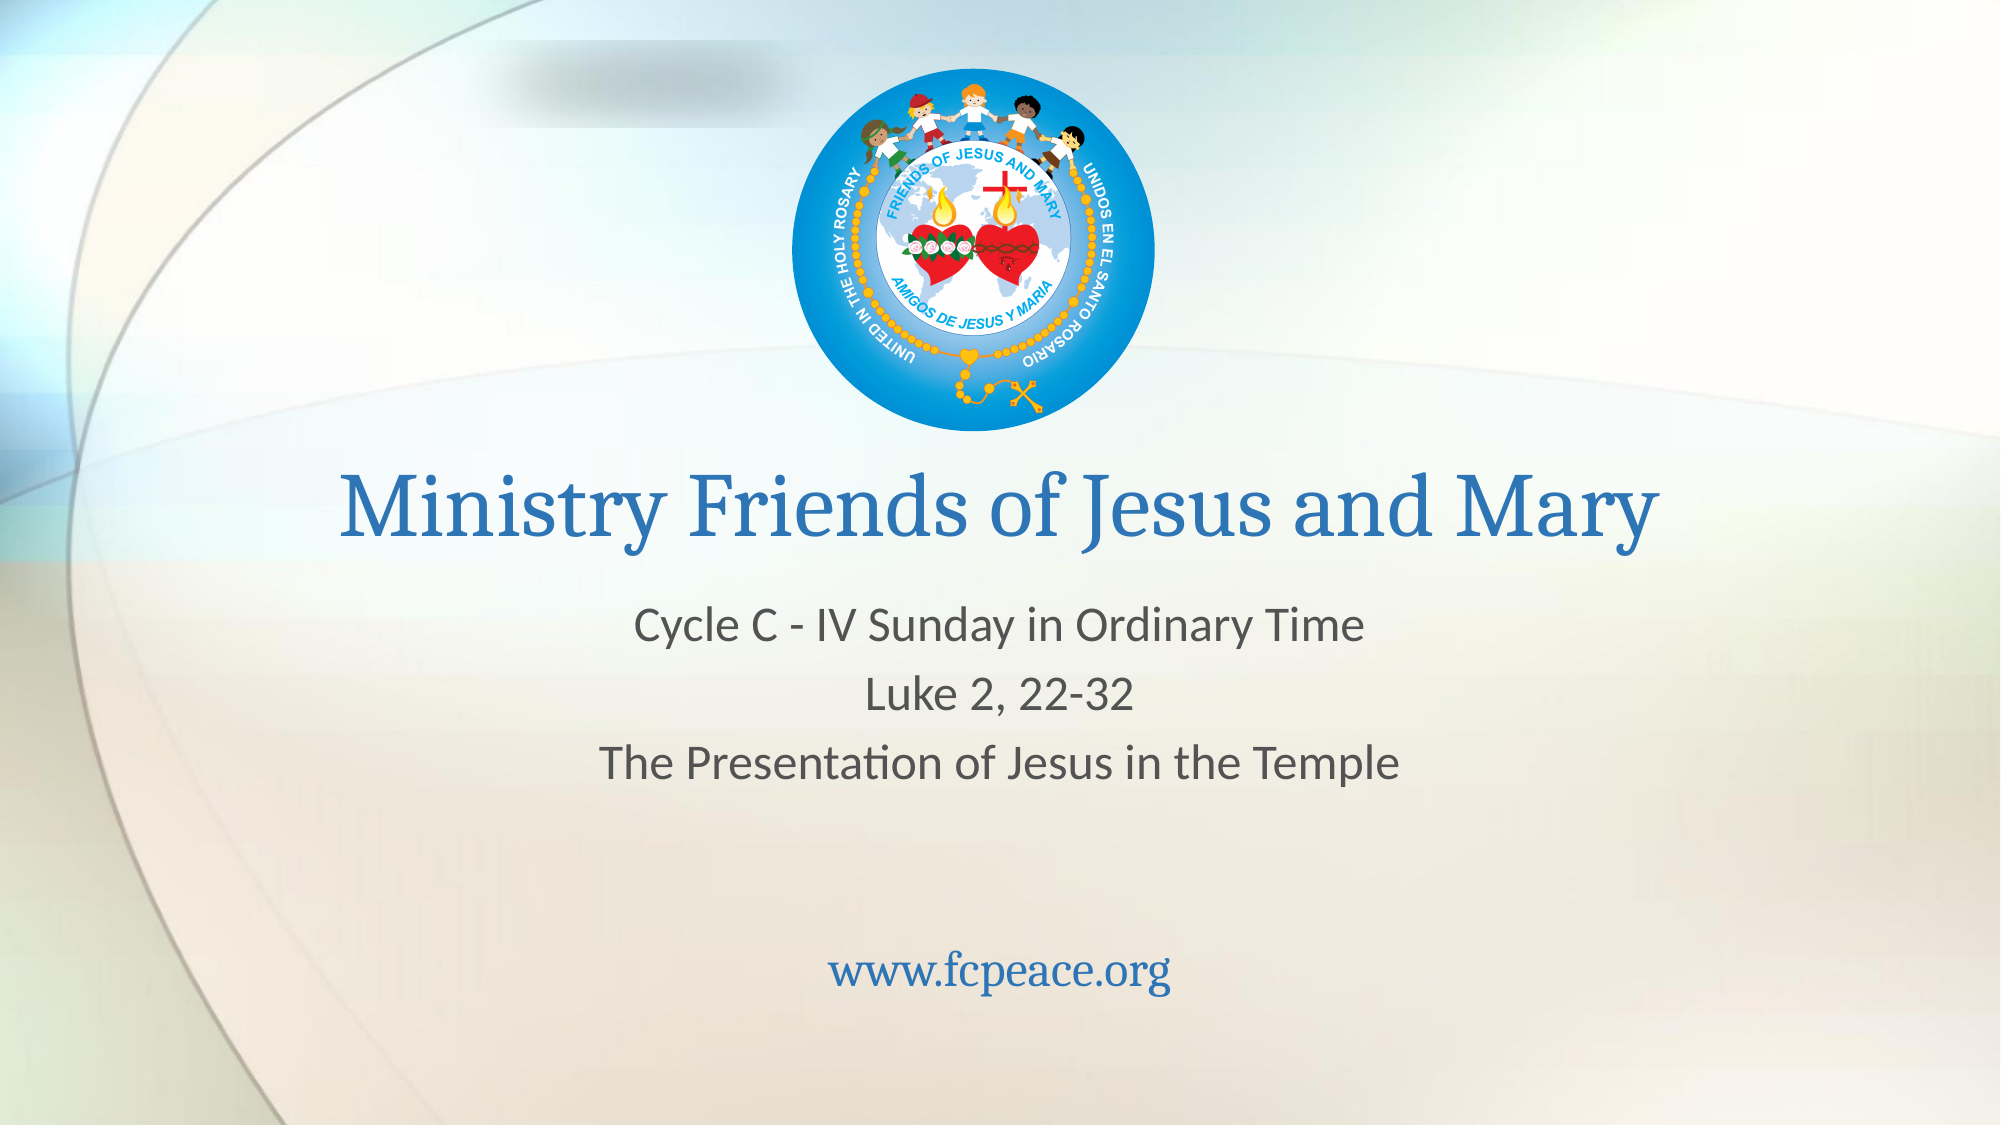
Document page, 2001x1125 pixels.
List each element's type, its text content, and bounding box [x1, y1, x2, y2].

subtitle Cycle C - IV Sunday in Ordinary Time Luke 2, 22-32 The Presentation of Jesus in the Temple www.fcpeace.org [249, 590, 1750, 1087]
title Ministry Friends of Jesus and Mary [249, 170, 1750, 563]
picture [0, 0, 2001, 1125]
